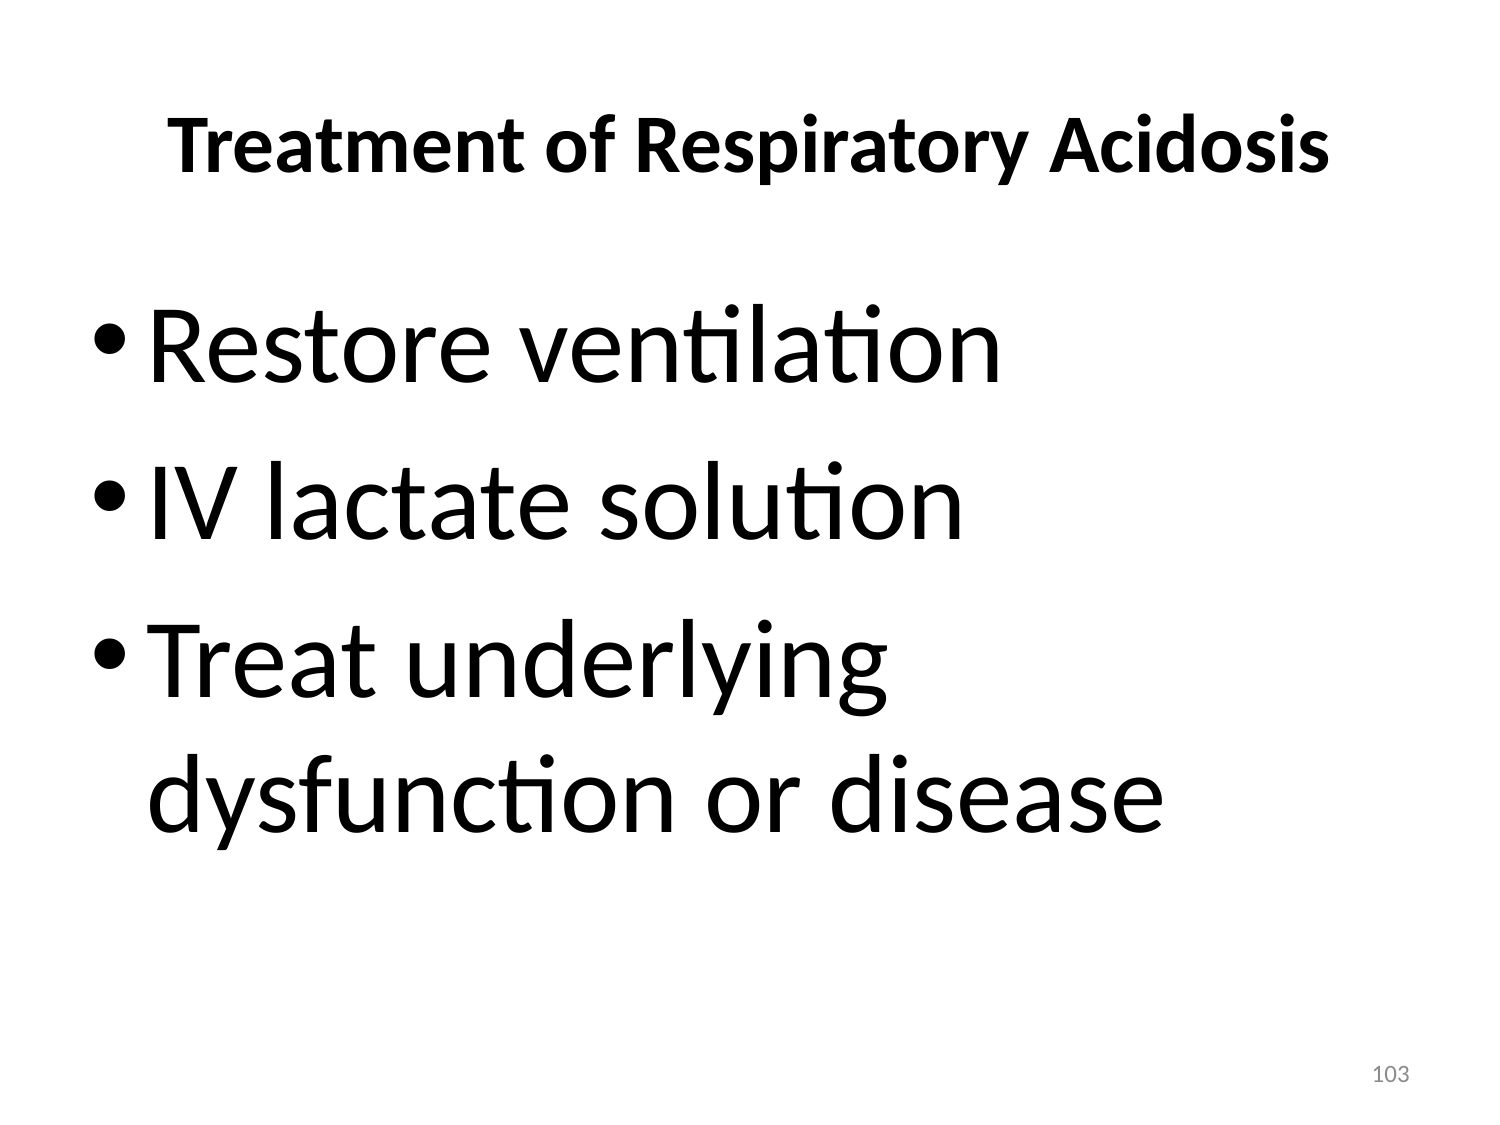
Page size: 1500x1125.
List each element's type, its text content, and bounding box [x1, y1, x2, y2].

list Restore ventilation IV lactate solution Treat underlying dysfunction or disease [75, 262, 1425, 1005]
slide_number 103 [1074, 1042, 1425, 1103]
title Treatment of Respiratory Acidosis [75, 45, 1425, 233]
